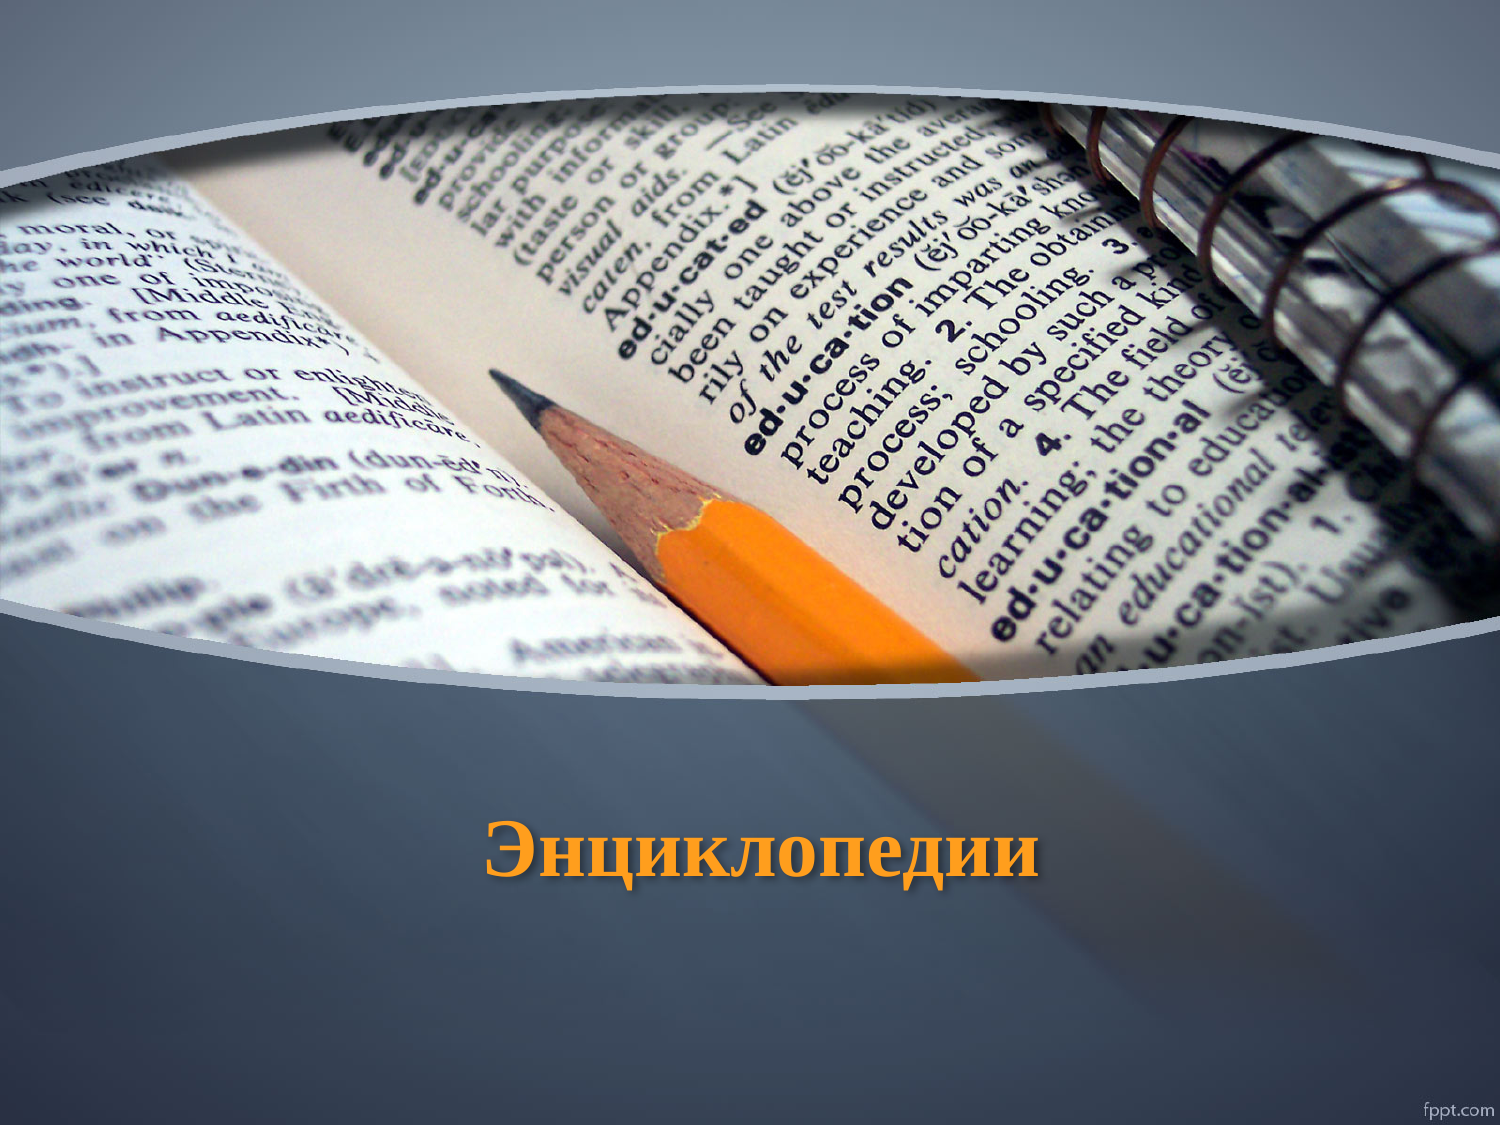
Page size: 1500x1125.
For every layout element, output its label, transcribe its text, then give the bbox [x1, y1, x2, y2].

title Энциклопедии [123, 772, 1399, 914]
picture [0, 0, 1500, 1125]
